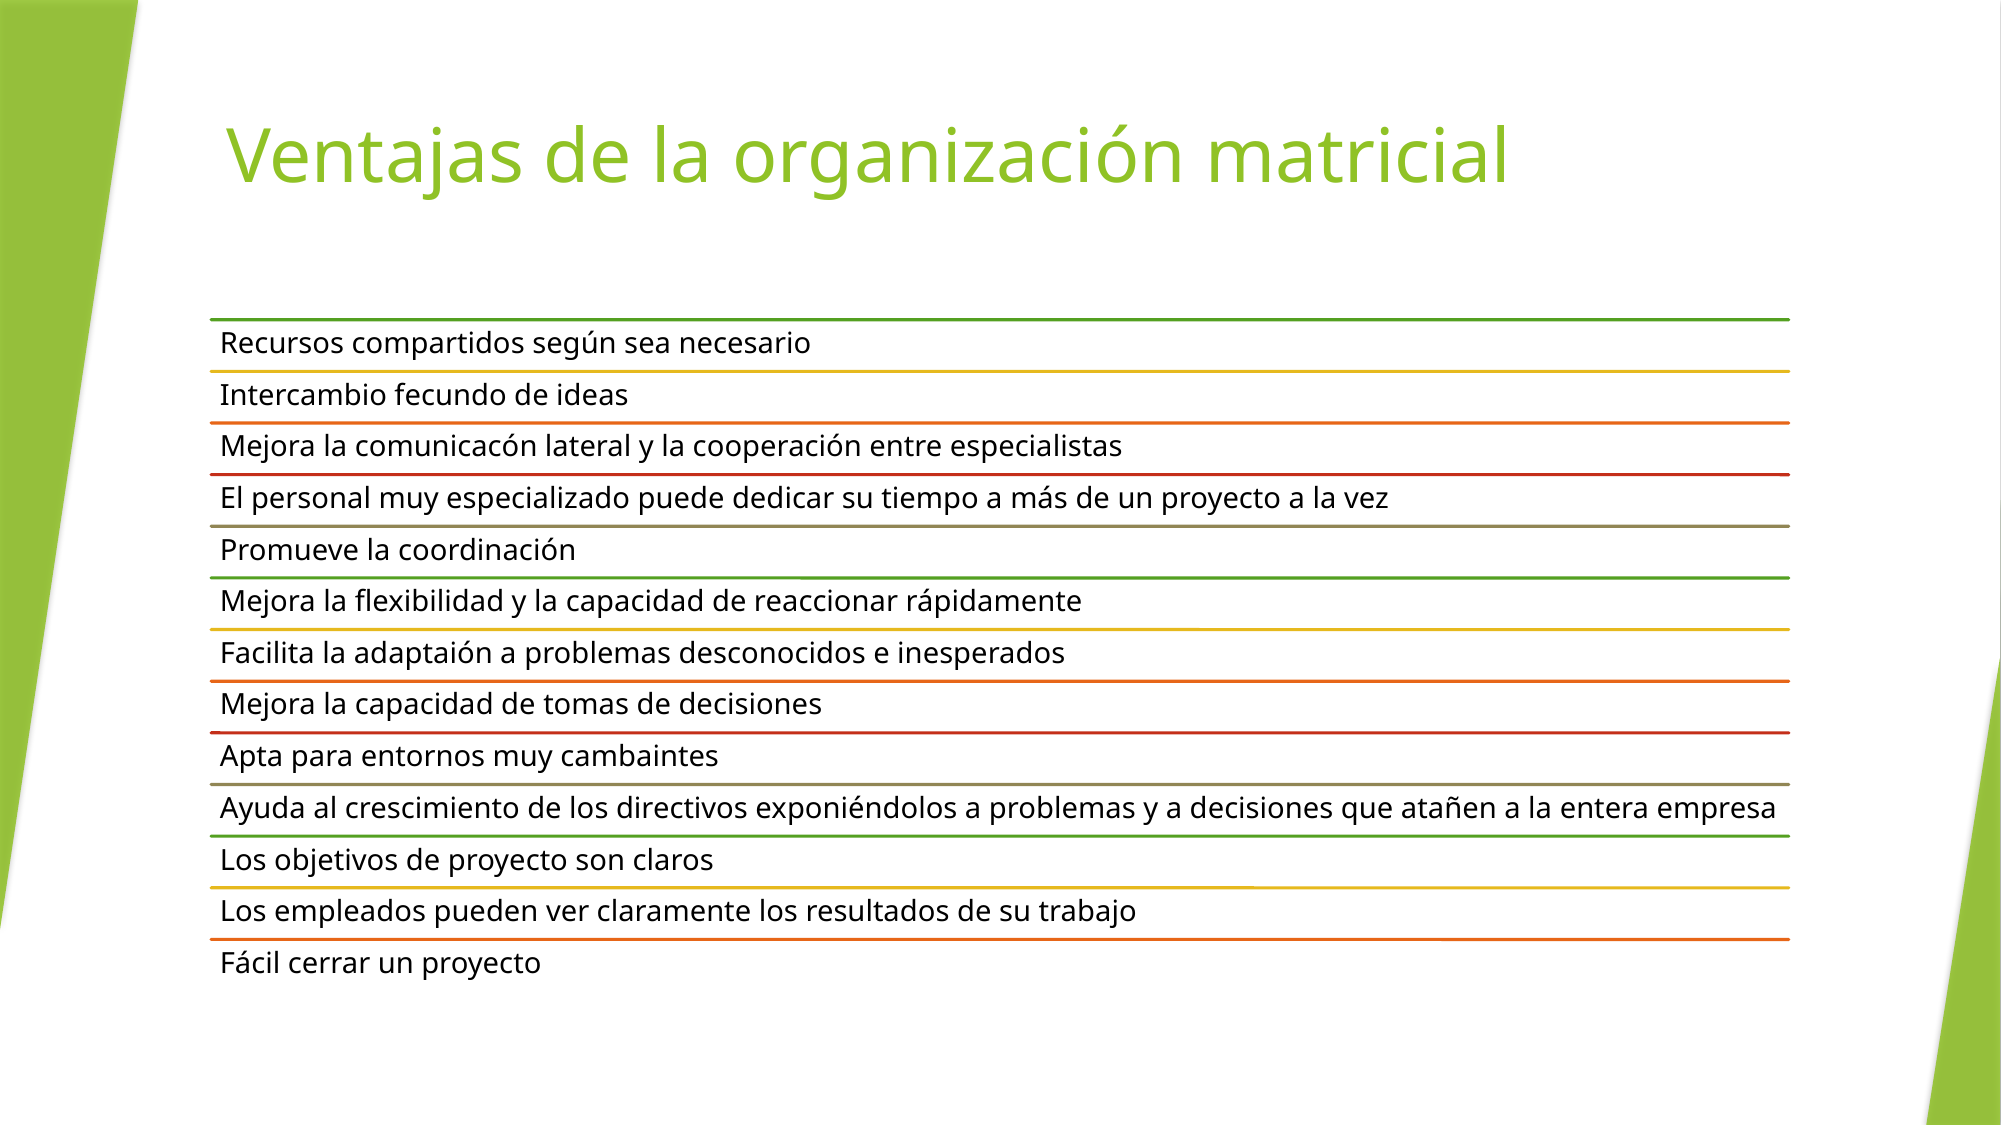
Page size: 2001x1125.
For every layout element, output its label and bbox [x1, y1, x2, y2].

text_box [0, 0, 2000, 1125]
text_box [210, 319, 1790, 992]
